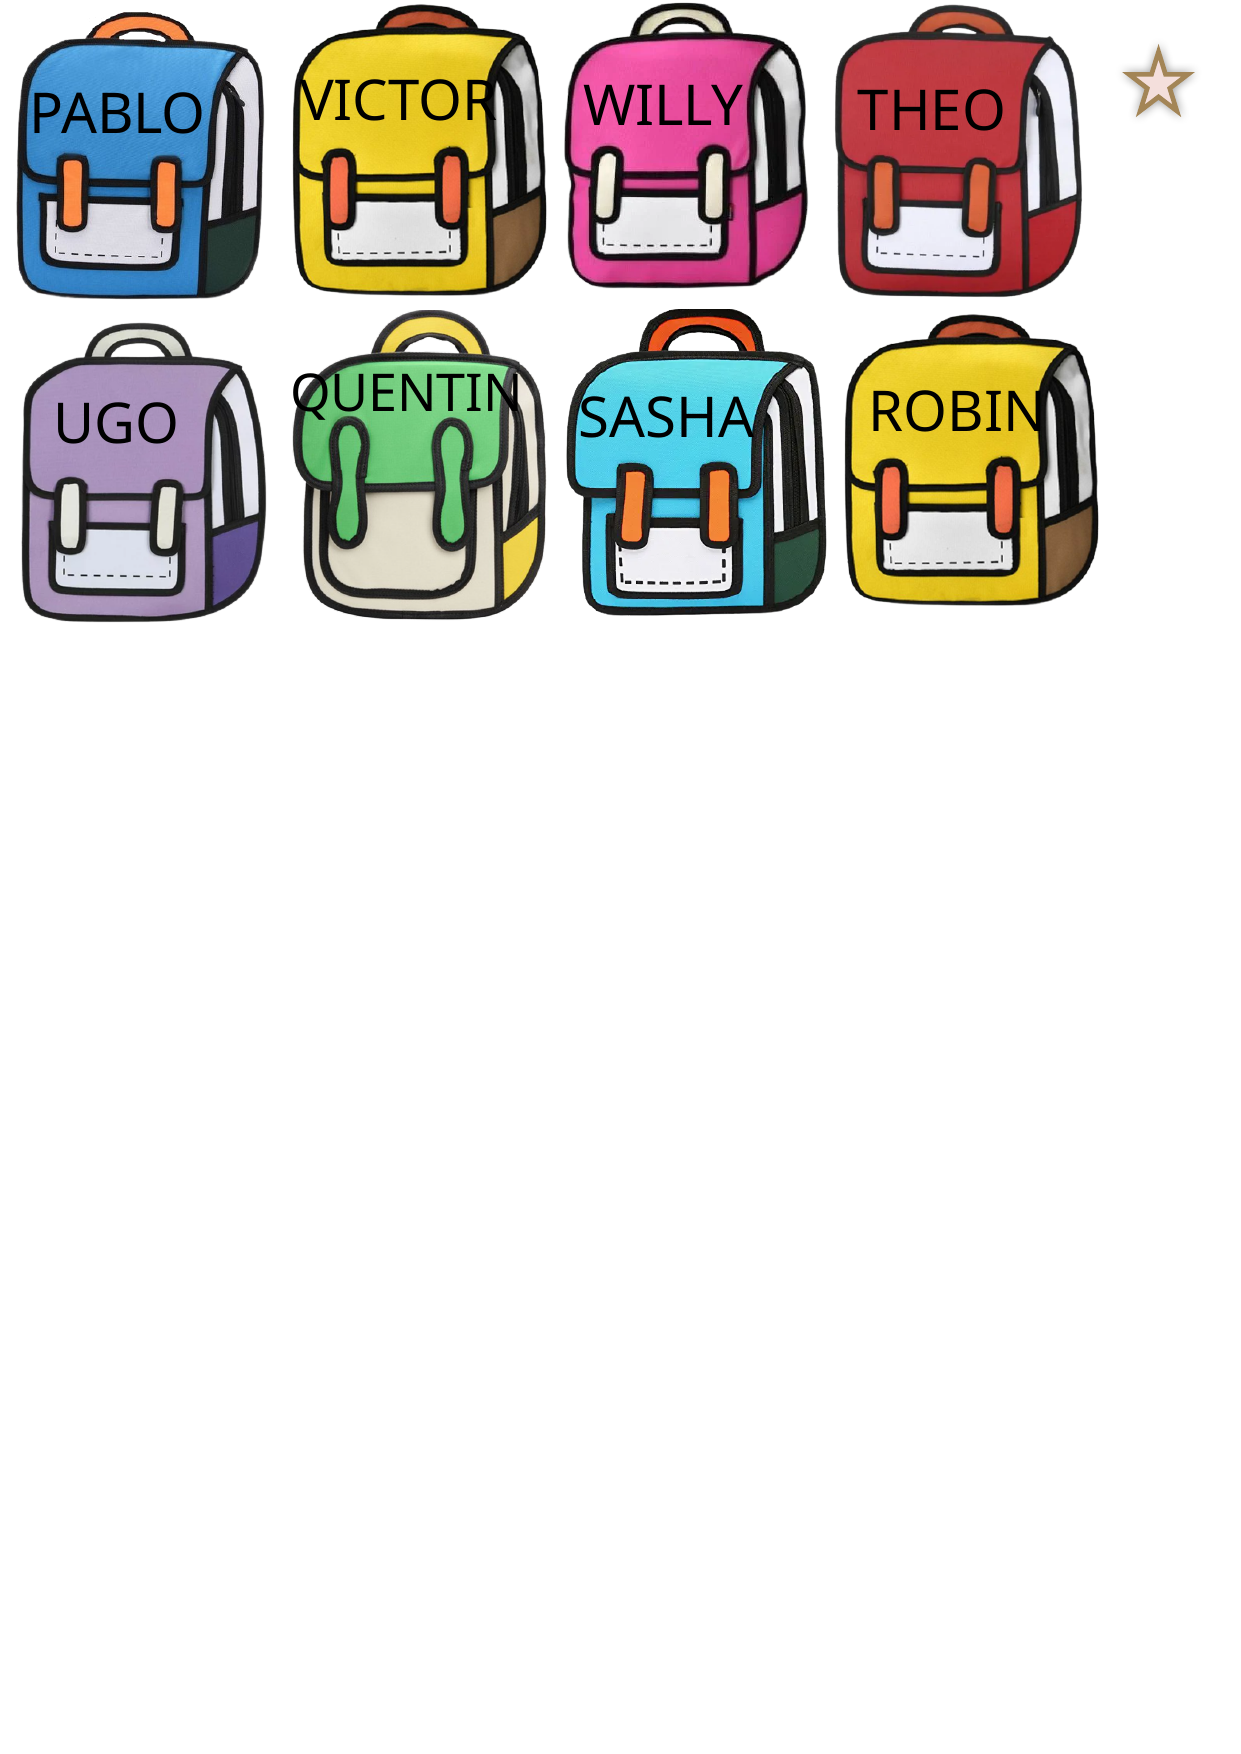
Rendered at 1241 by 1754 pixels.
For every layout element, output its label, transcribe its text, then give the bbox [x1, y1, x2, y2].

text_box [1125, 48, 1192, 114]
picture [0, 0, 1168, 648]
text_box QUENTIN [276, 352, 282, 430]
